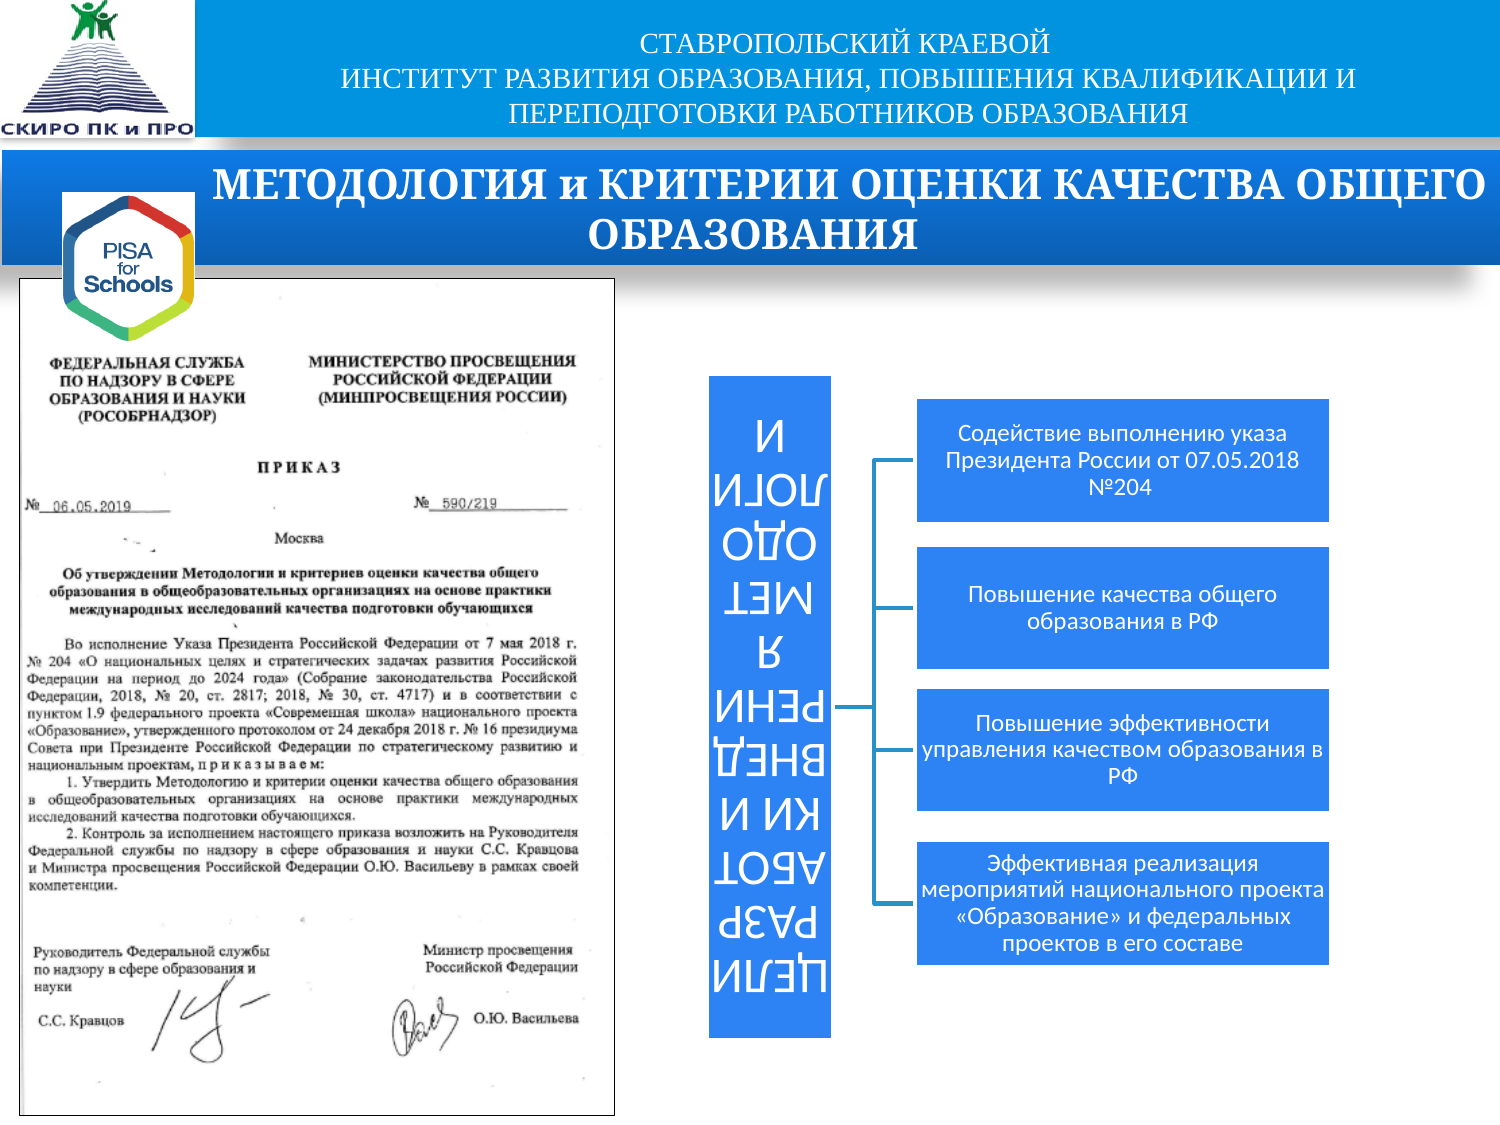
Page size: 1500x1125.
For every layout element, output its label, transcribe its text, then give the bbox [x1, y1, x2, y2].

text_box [525, 373, 1500, 1041]
picture [19, 192, 615, 1116]
picture [0, 0, 194, 138]
text_box МЕТОДОЛОГИЯ и КРИТЕРИИ ОЦЕНКИ КАЧЕСТВА ОБЩЕГО ОБРАЗОВАНИЯ [2, 149, 1500, 265]
text_box СТАВРОПОЛЬСКИЙ КРАЕВОЙ ИНСТИТУТ РАЗВИТИЯ ОБРАЗОВАНИЯ, ПОВЫШЕНИЯ КВАЛИФИКАЦИИ И ПЕРЕПОДГОТОВКИ РАБОТНИКОВ ОБРАЗОВАНИЯ [198, 0, 1500, 138]
